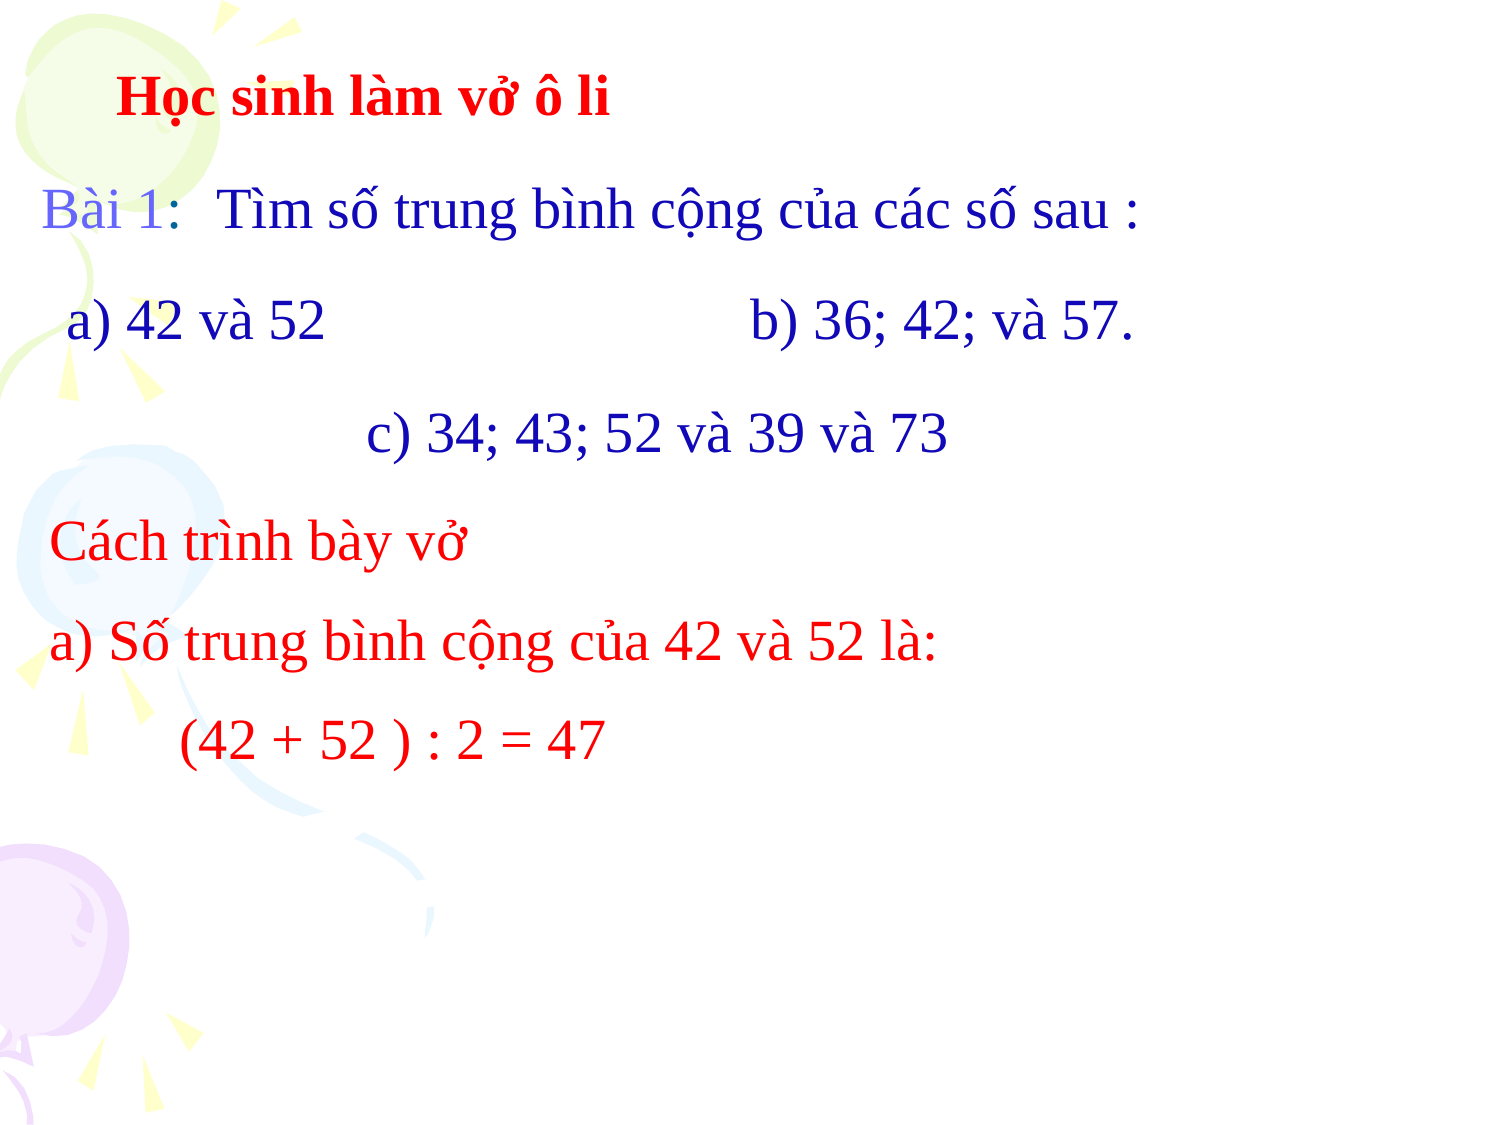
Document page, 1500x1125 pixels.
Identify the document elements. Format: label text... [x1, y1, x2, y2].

text_box a) 42 và 52 [51, 274, 402, 359]
text_box Học sinh làm vở ô li [101, 50, 640, 135]
text_box b) 36; 42; và 57. [735, 274, 1174, 359]
text_box Bài 1: [26, 162, 215, 248]
text_box Tìm số trung bình cộng của các số sau : [215, 162, 1202, 248]
text_box c) 34; 43; 52 và 39 và 73 [351, 386, 964, 472]
text_box Cách trình bày vở a) Số trung bình cộng của 42 và 52 là: (42 + 52 ) : 2 = 47 [34, 495, 1463, 779]
